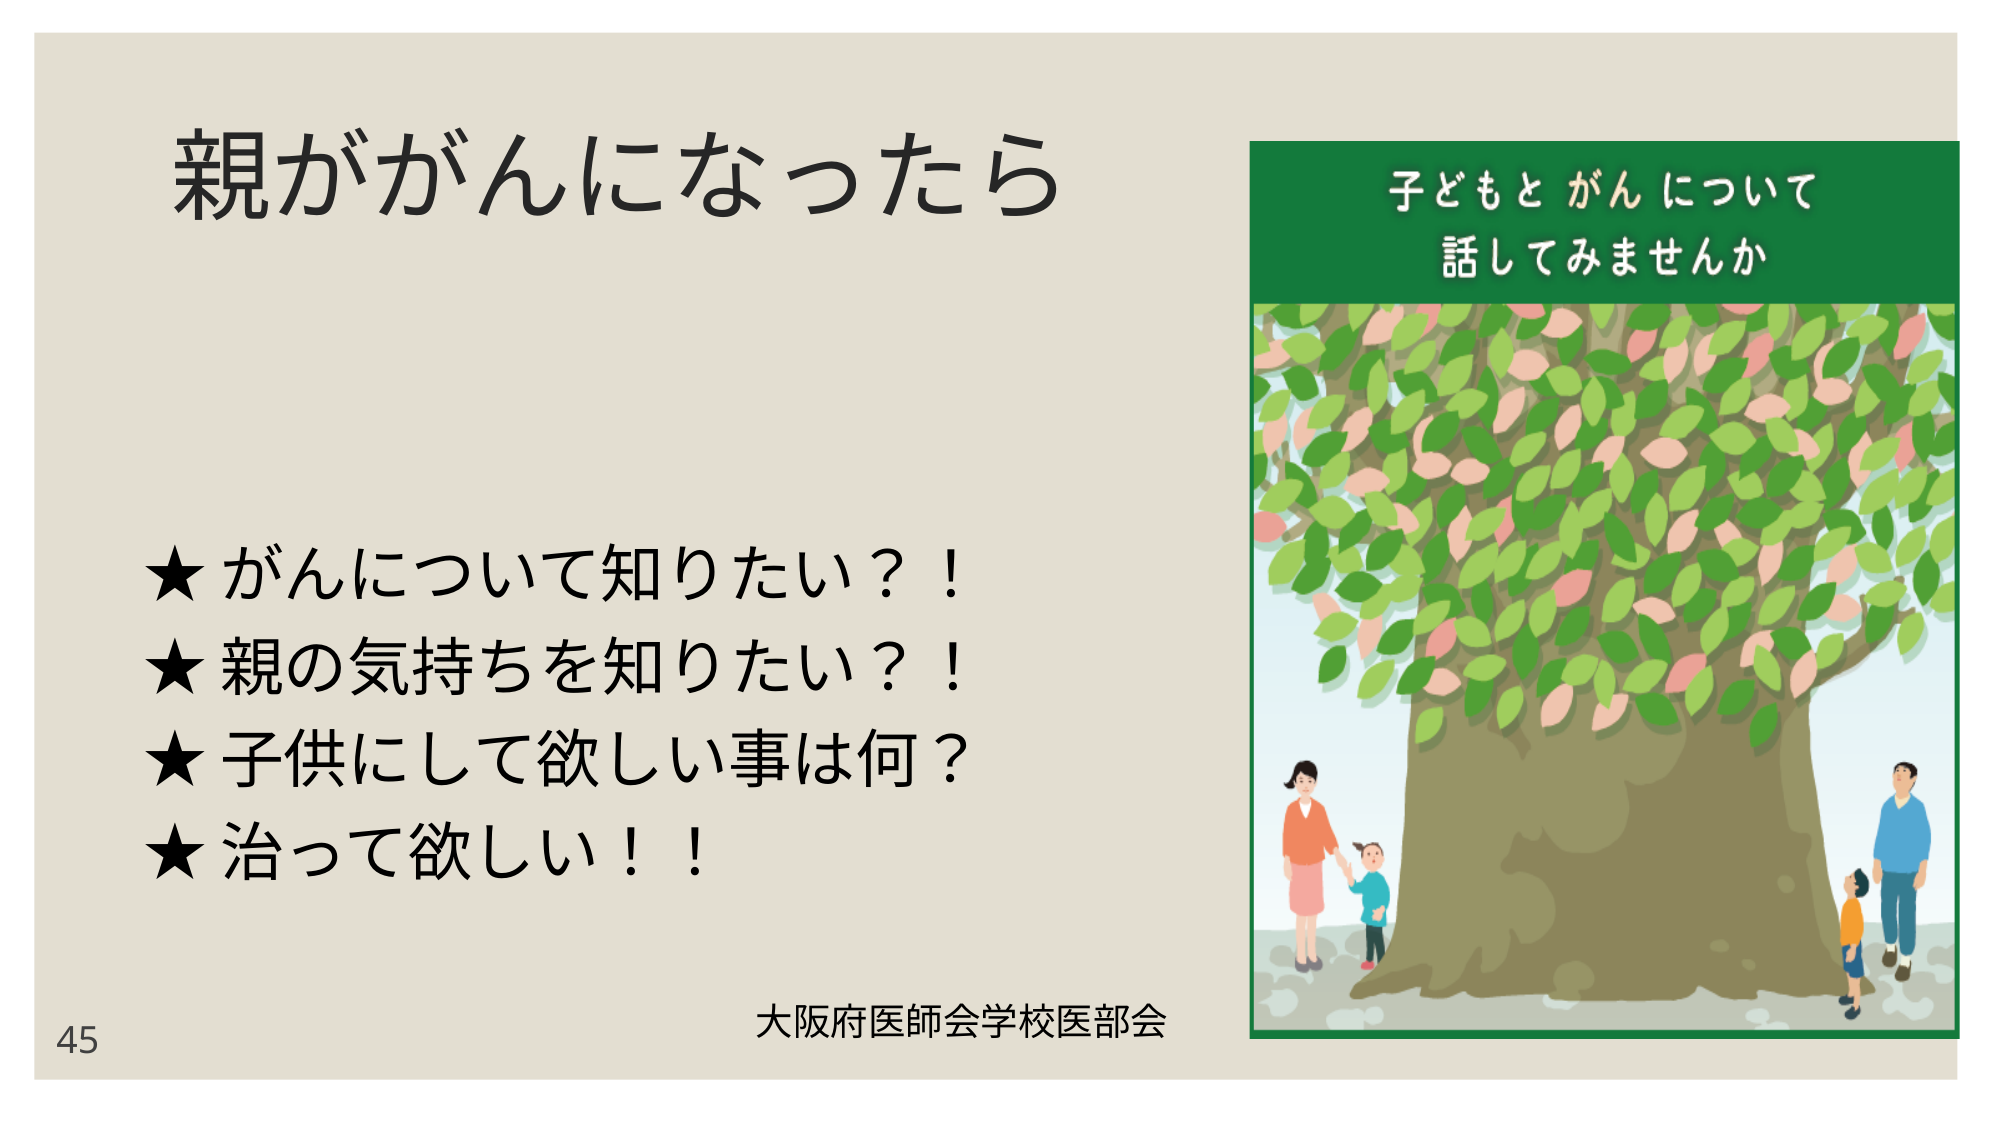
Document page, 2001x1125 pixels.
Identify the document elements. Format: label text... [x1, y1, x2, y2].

list ★がんについて知りたい？！ ★親の気持ちを知りたい？！ ★子供にして欲しい事は何？ ★治って欲しい！！ [128, 526, 1137, 1039]
title 親ががんになったら [156, 67, 1183, 293]
slide_number 45 [8, 1029, 115, 1075]
text_box 大阪府医師会学校医部会 [740, 990, 1211, 1051]
picture [1249, 141, 1960, 1039]
